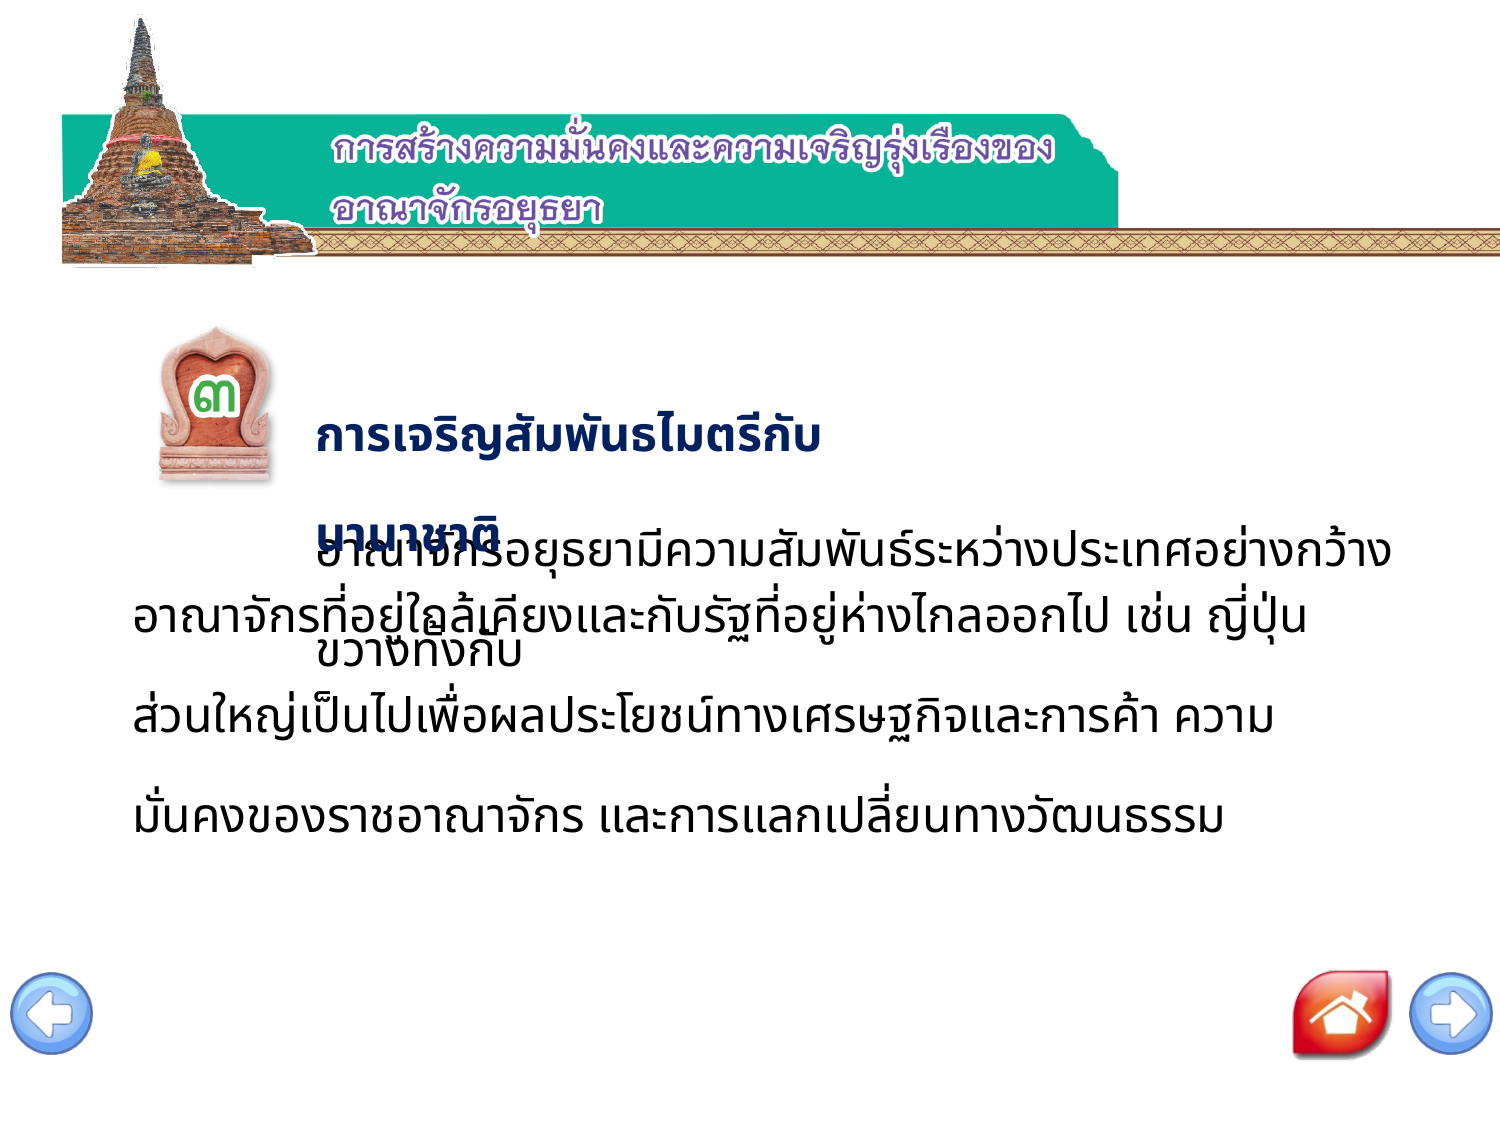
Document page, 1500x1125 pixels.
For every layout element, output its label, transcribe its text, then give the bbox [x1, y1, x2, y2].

picture [10, 971, 94, 1056]
picture [61, 13, 1500, 269]
text_box อาณาจักรอยุธยามีความสัมพันธ์ระหว่างประเทศอย่างกว้างขวางทั้งกับ [301, 500, 1483, 716]
picture [1409, 972, 1493, 1056]
text_box อาณาจักรที่อยู่ใกล้เคียงและกับรัฐที่อยู่ห่างไกลออกไป เช่น ญี่ปุ่น ส่วนใหญ่เป็นไปเพื่อผลประโยชน์ทางเศรษฐกิจและการค้า ความมั่นคงของราชอาณาจักร และการแลกเปลี่ยนทางวัฒนธรรม [117, 567, 1340, 882]
picture [159, 326, 269, 480]
text_box การเจริญสัมพันธไมตรีกับนานาชาติ [301, 385, 987, 600]
picture [1279, 955, 1400, 1068]
